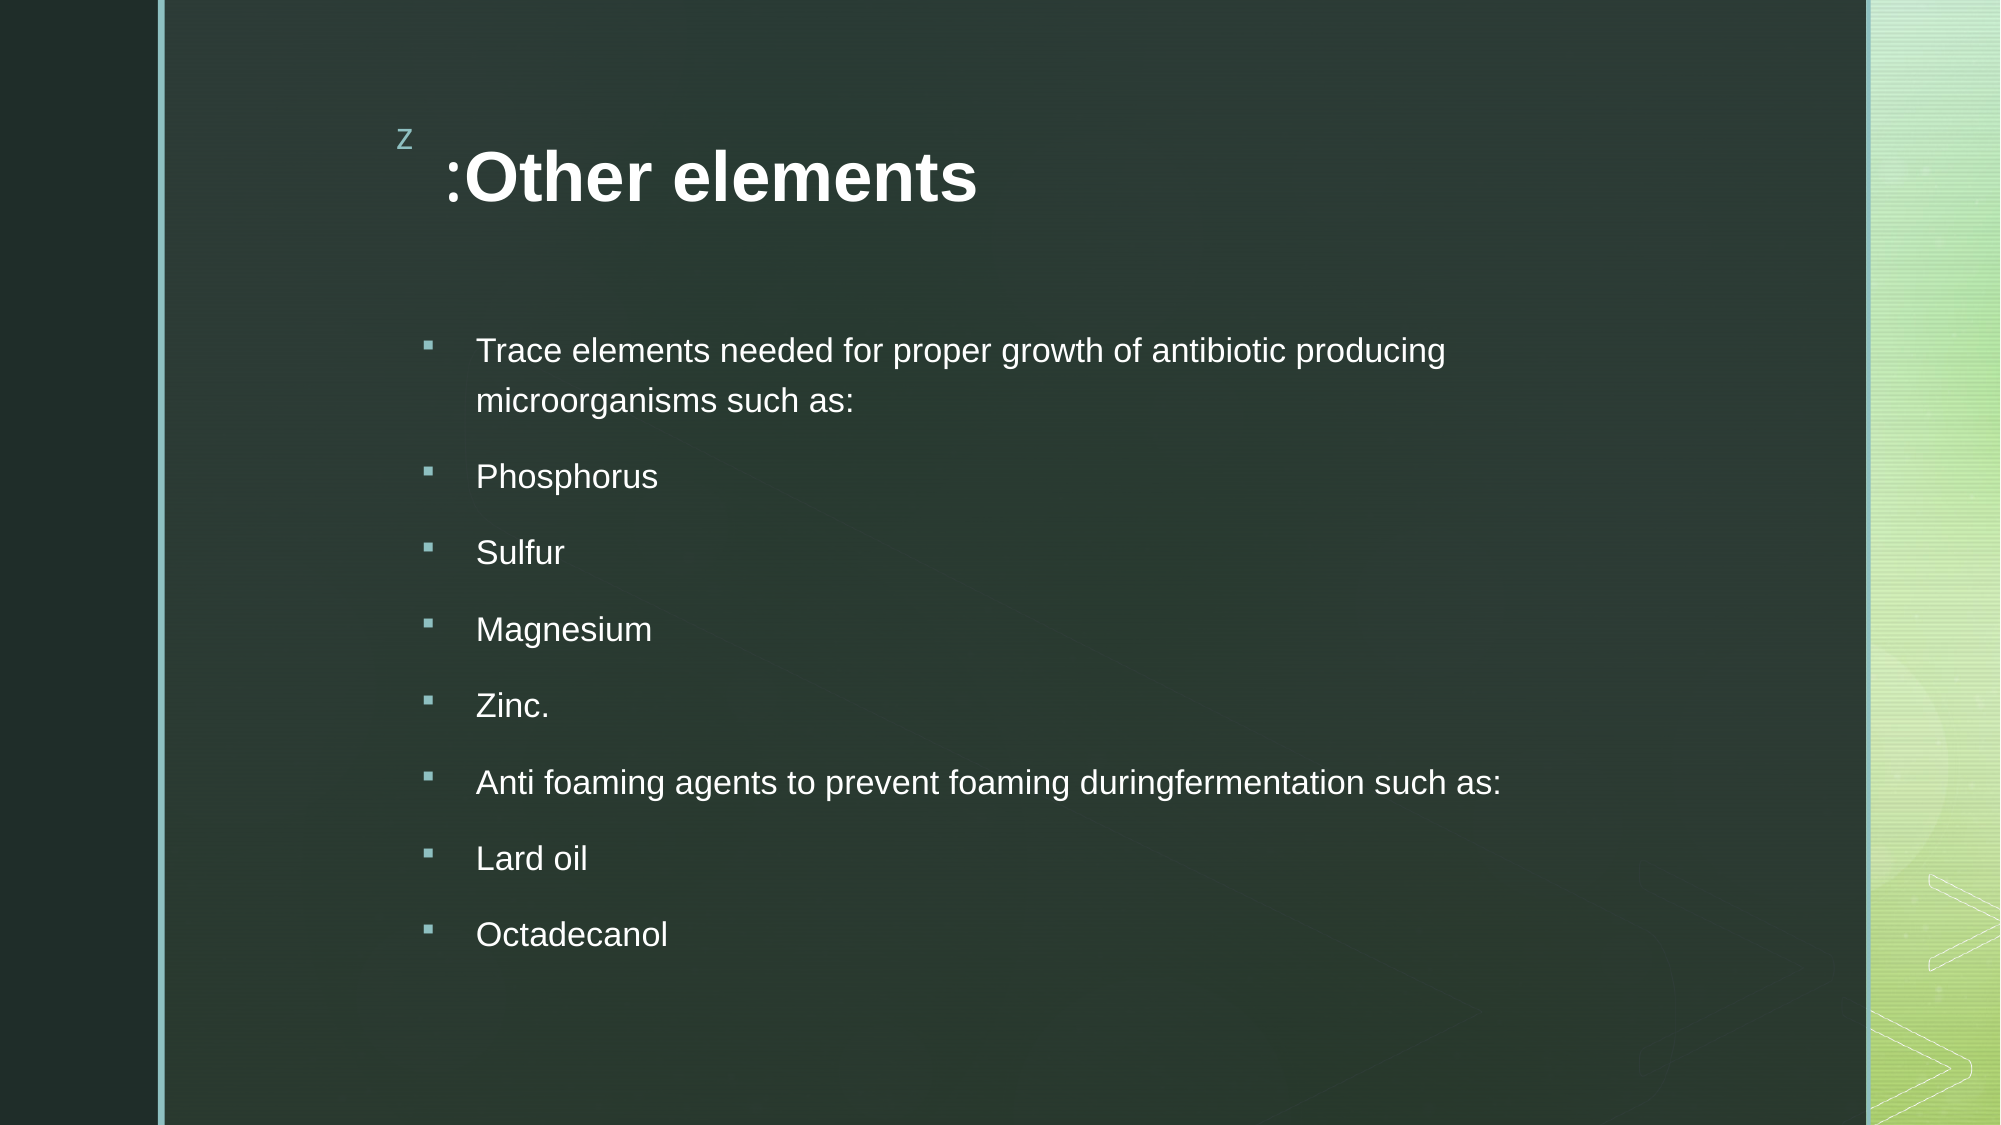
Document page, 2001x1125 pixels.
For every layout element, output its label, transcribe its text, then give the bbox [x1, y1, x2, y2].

title Other elements: [428, 132, 1734, 310]
list Trace elements needed for proper growth of antibiotic producing microorganisms such as: Phosphorus Sulfur Magnesium Zinc. Anti foaming agents to prevent foaming duringfermentation such as: Lard oil Octadecanol [406, 309, 1686, 966]
picture [1871, 0, 2001, 1125]
